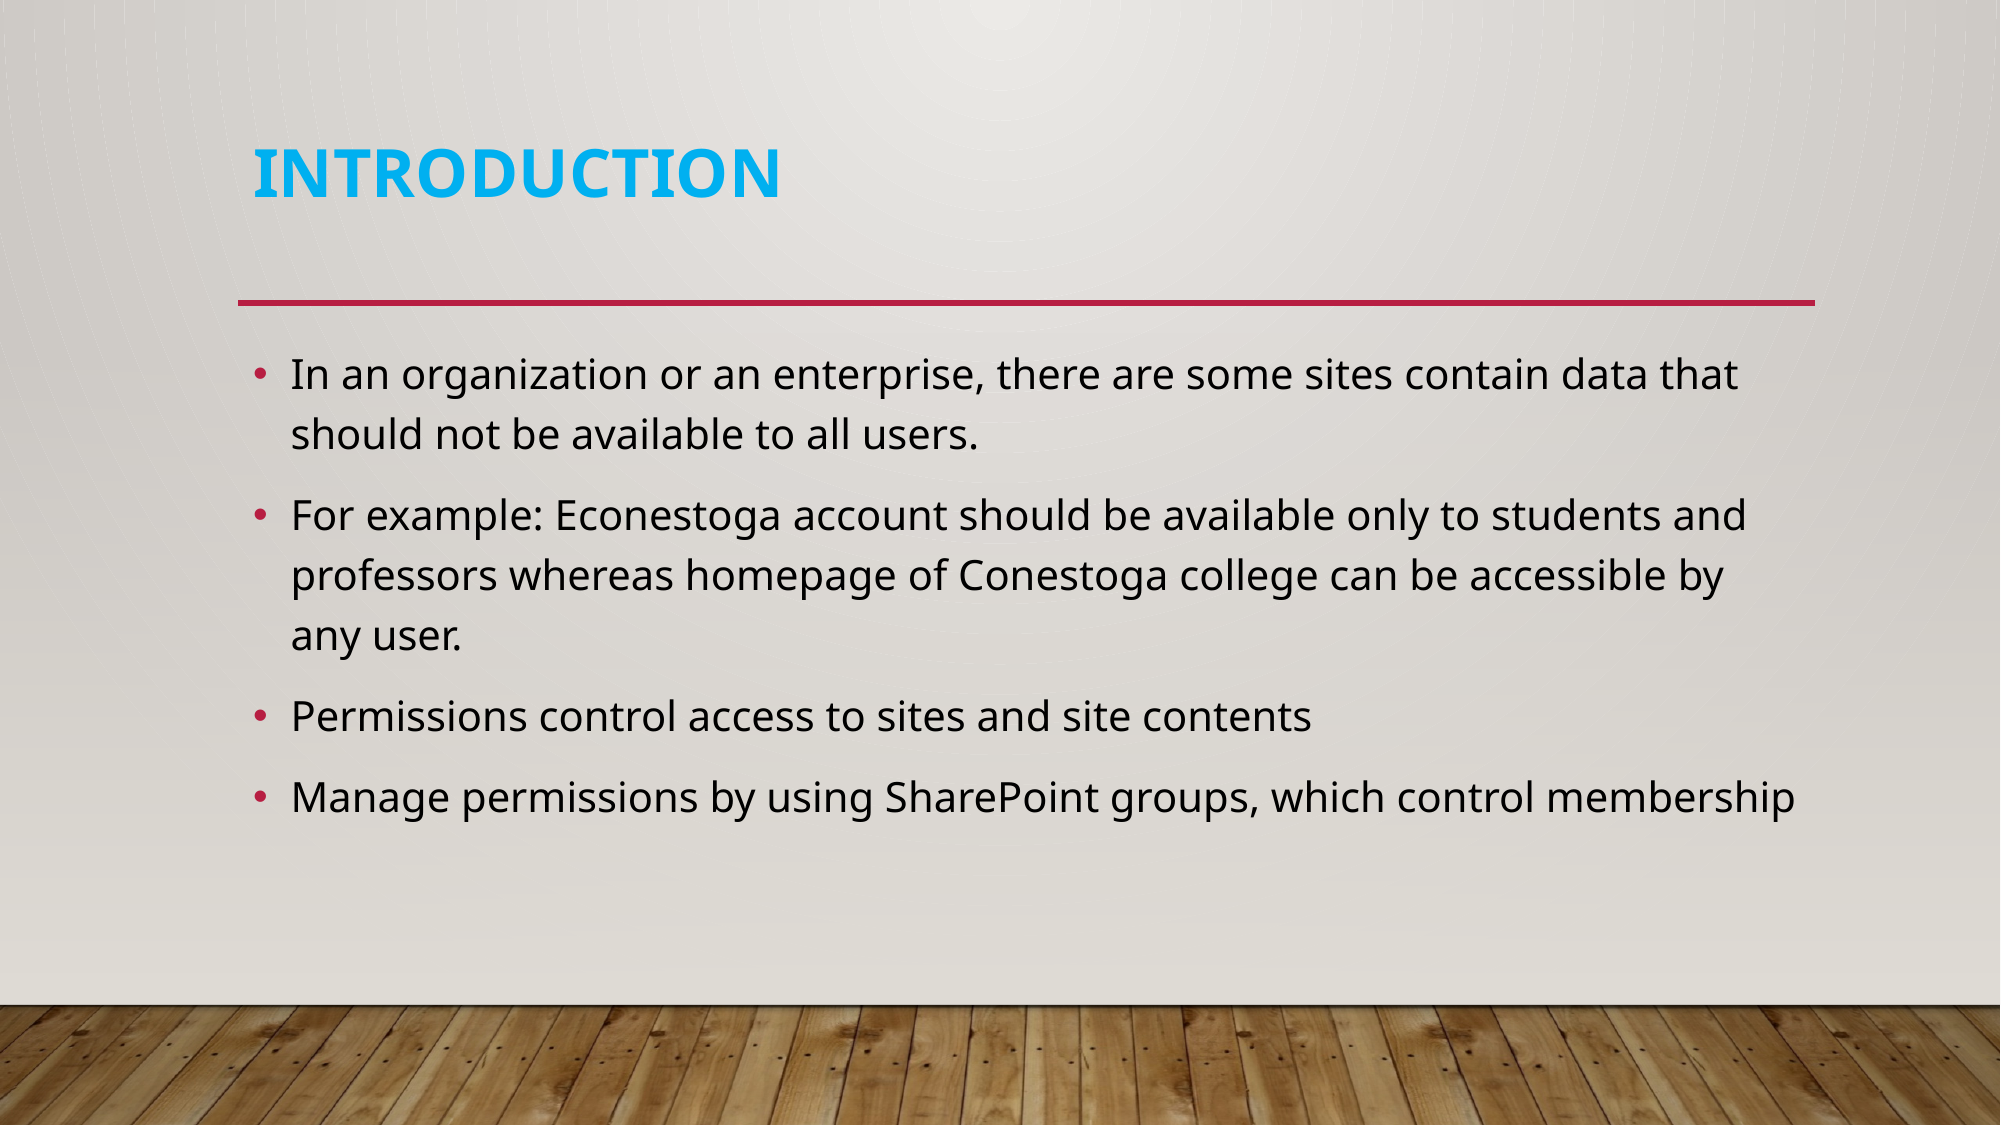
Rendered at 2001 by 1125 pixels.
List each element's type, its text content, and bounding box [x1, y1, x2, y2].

picture [0, 1005, 2000, 1125]
list In an organization or an enterprise, there are some sites contain data that should not be available to all users. For example: Econestoga account should be available only to students and professors whereas homepage of Conestoga college can be accessible by any user. Permissions control access to sites and site contents Manage permissions by using SharePoint groups, which control membership [238, 330, 1814, 897]
title introduction [238, 131, 1814, 305]
